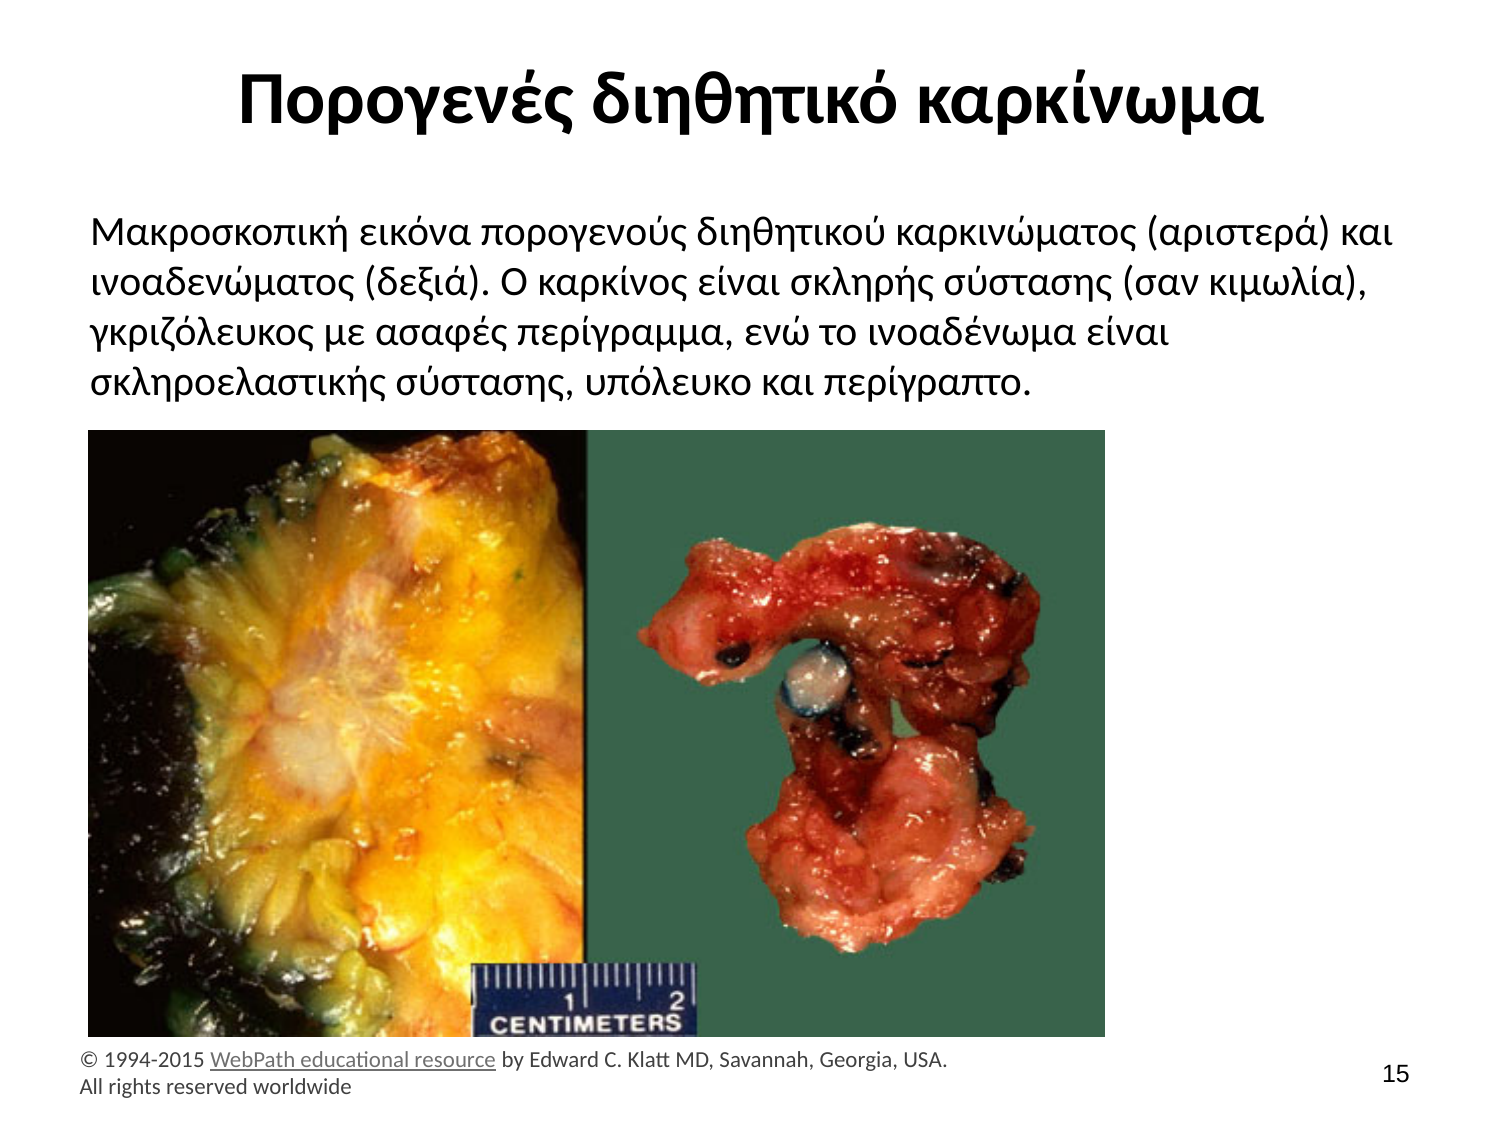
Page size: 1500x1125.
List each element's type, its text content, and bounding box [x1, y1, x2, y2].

title Πορογενές διηθητικό καρκίνωμα [76, 19, 1427, 169]
list Μακροσκοπική εικόνα πορογενούς διηθητικού καρκινώματος (αριστερά) και ινοαδενώματος (δεξιά). Ο καρκίνος είναι σκληρής σύστασης (σαν κιμωλία), γκριζόλευκος με ασαφές περίγραμμα, ενώ το ινοαδένωμα είναι σκληροελαστικής σύστασης, υπόλευκο και περίγραπτο. [75, 196, 1425, 1024]
text_box © 1994-2015 WebPath educational resource by Edward C. Klatt MD, Savannah, Georgia, USA. All rights reserved worldwide [64, 1037, 986, 1107]
slide_number 14 [1074, 1042, 1425, 1103]
picture [88, 430, 1105, 1038]
